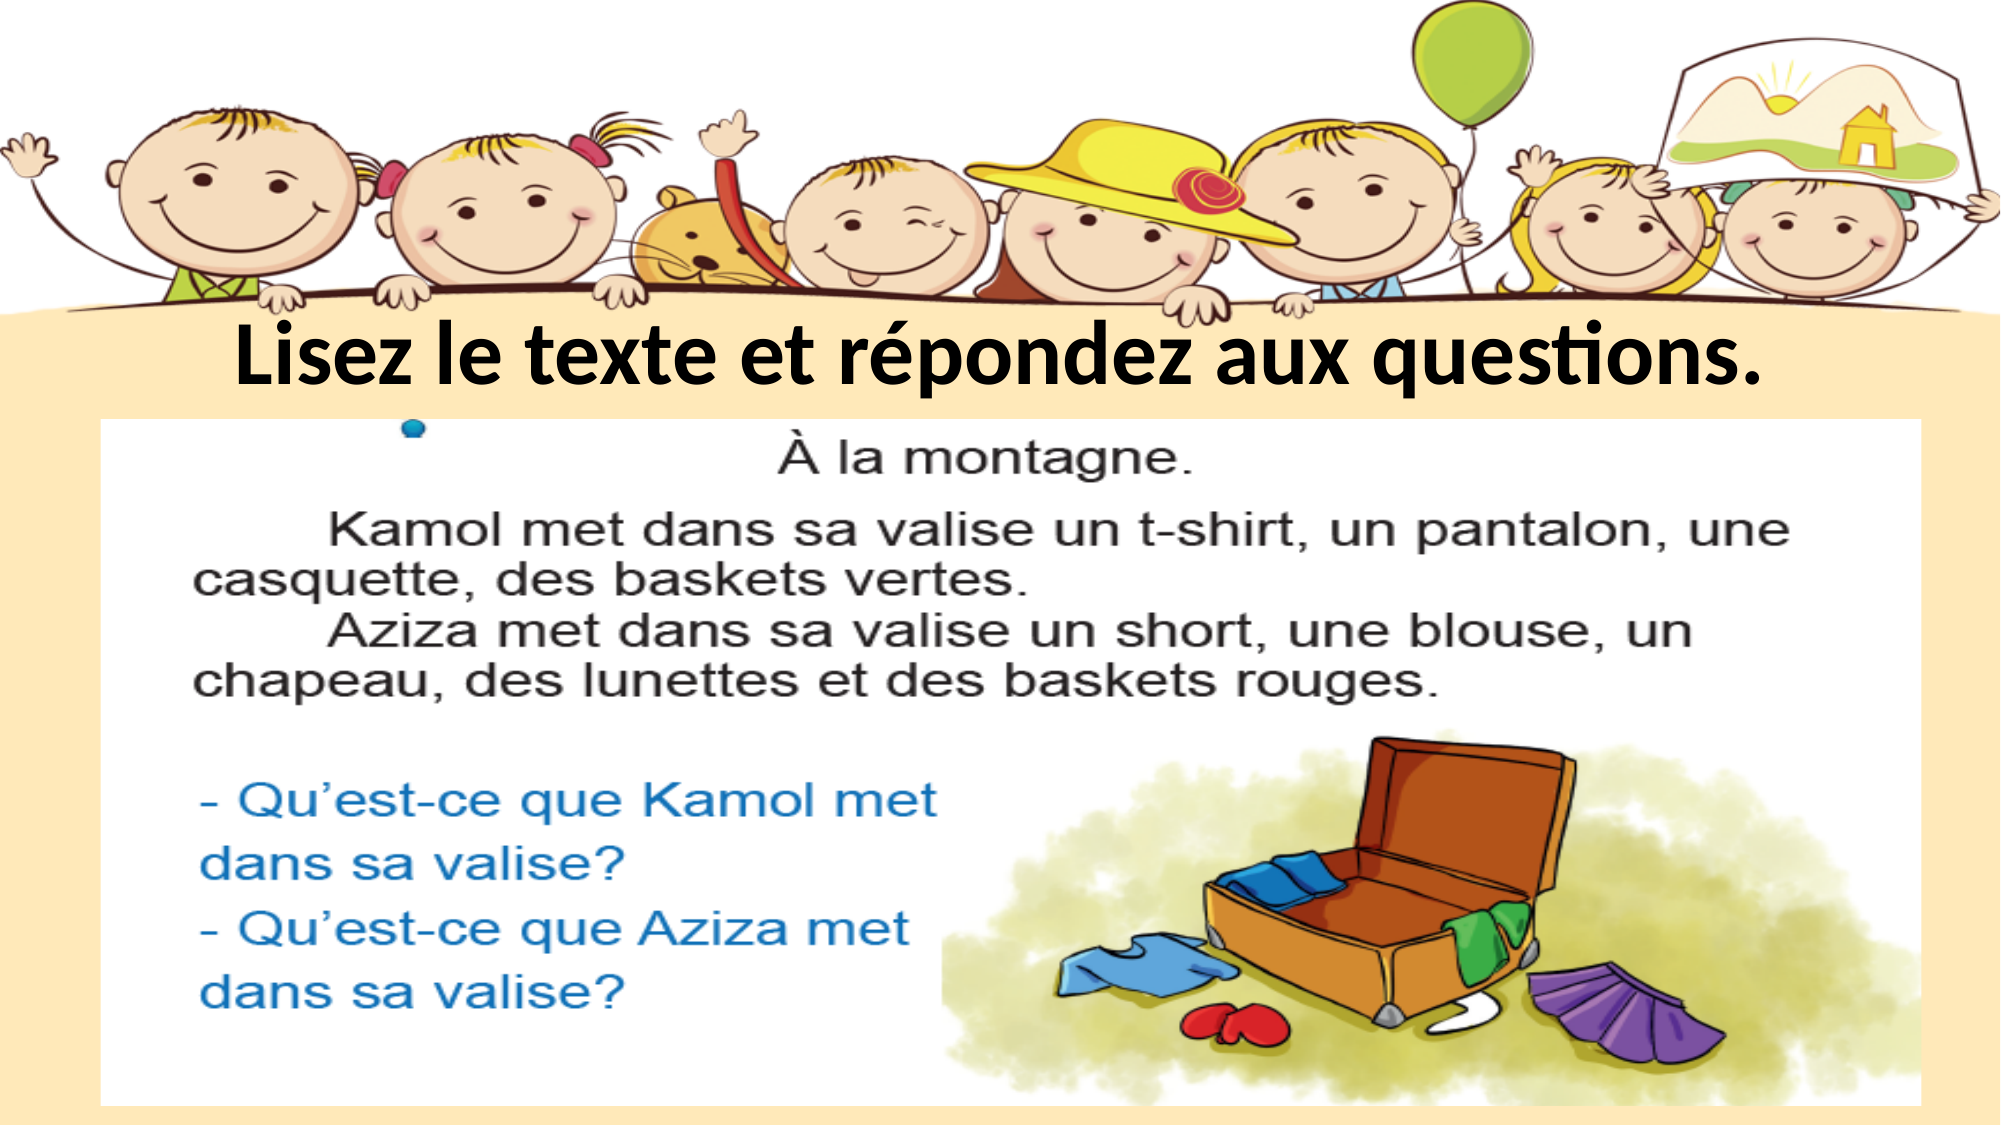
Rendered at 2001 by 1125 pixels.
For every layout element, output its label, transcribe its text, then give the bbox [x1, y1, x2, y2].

title Lisez le texte et répondez aux questions. [100, 276, 1901, 417]
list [100, 419, 1922, 1107]
picture [0, 0, 2001, 1125]
